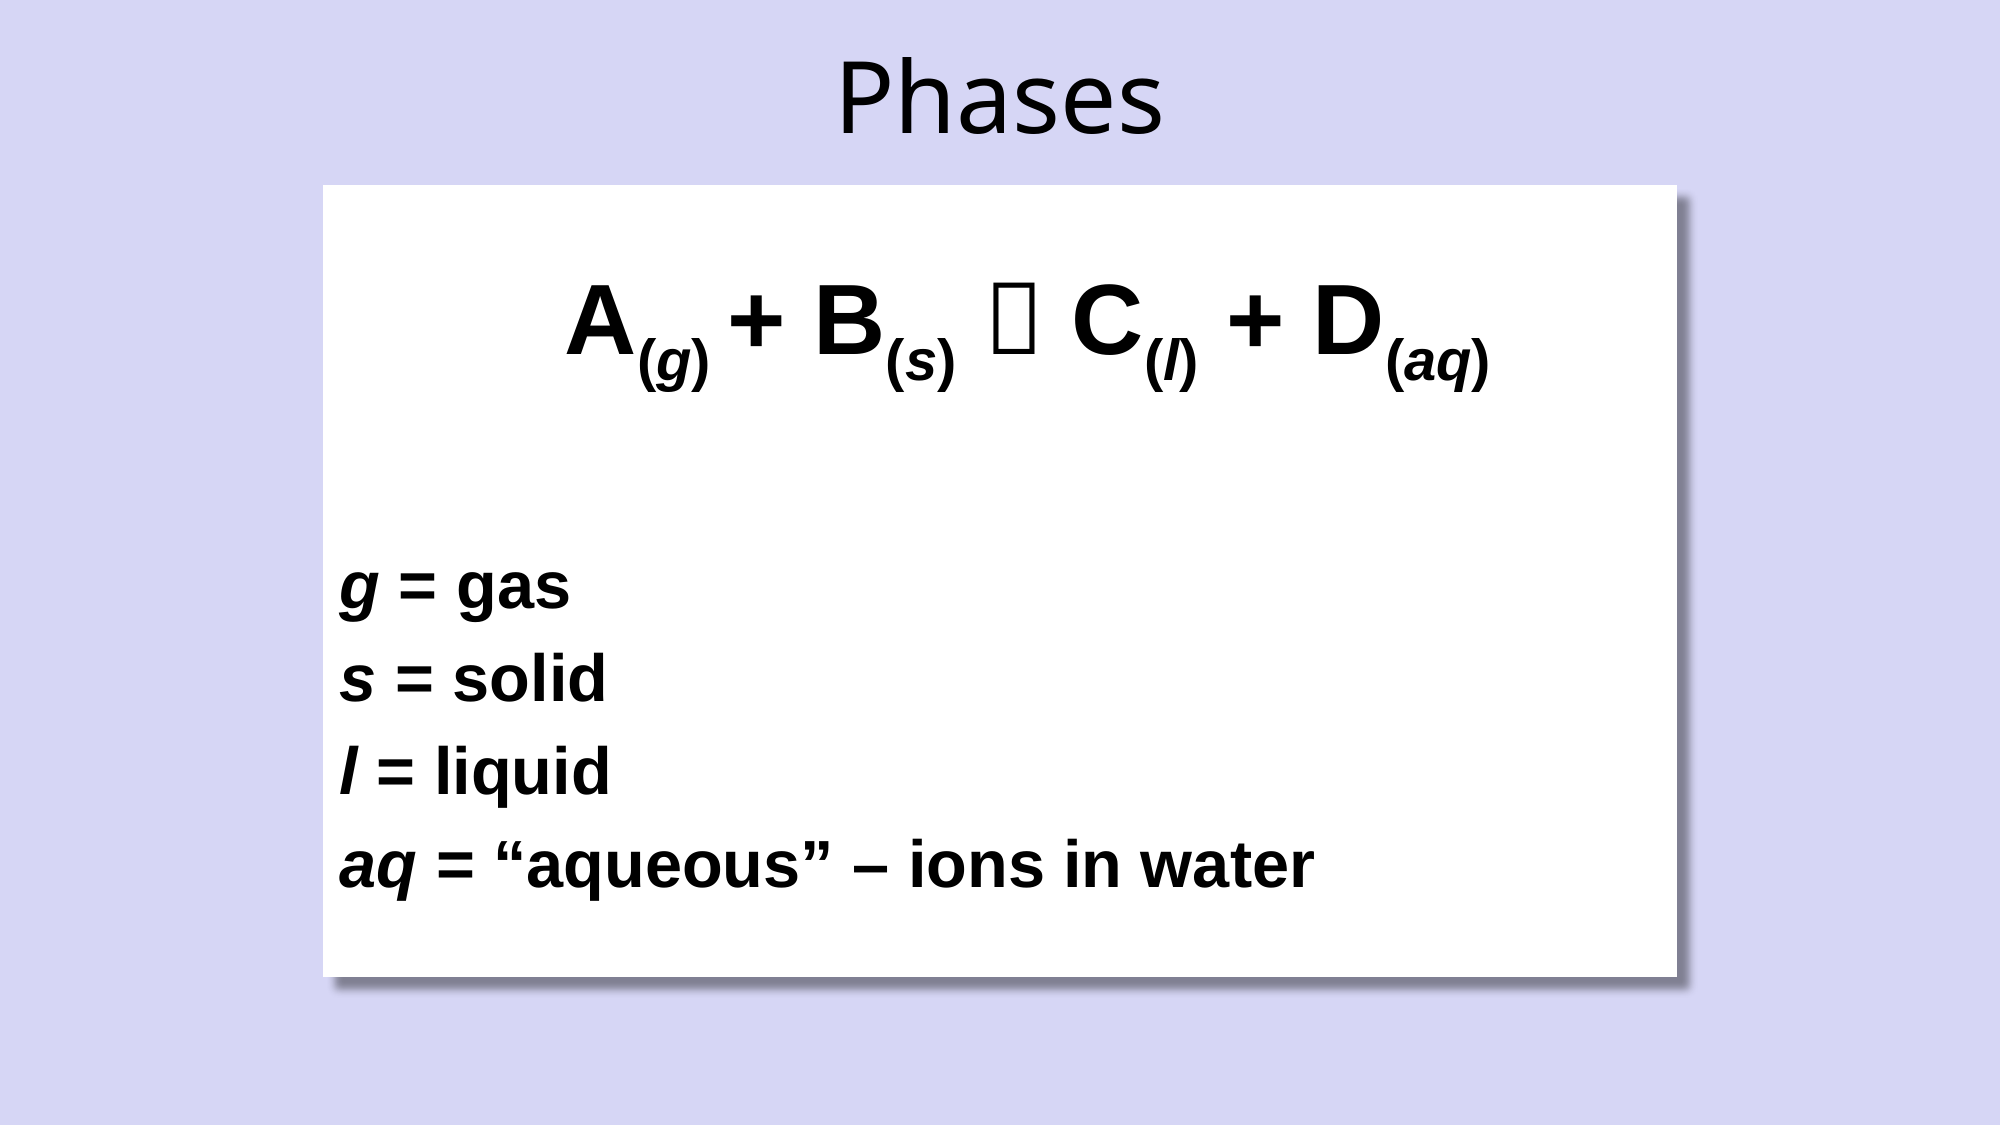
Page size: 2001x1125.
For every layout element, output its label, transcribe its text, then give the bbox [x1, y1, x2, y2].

list A(g) + B(s)  C(l) + D(aq) g = gas s = solid l = liquid aq = “aqueous” – ions in water [324, 187, 1676, 976]
title Phases [249, 0, 1751, 188]
